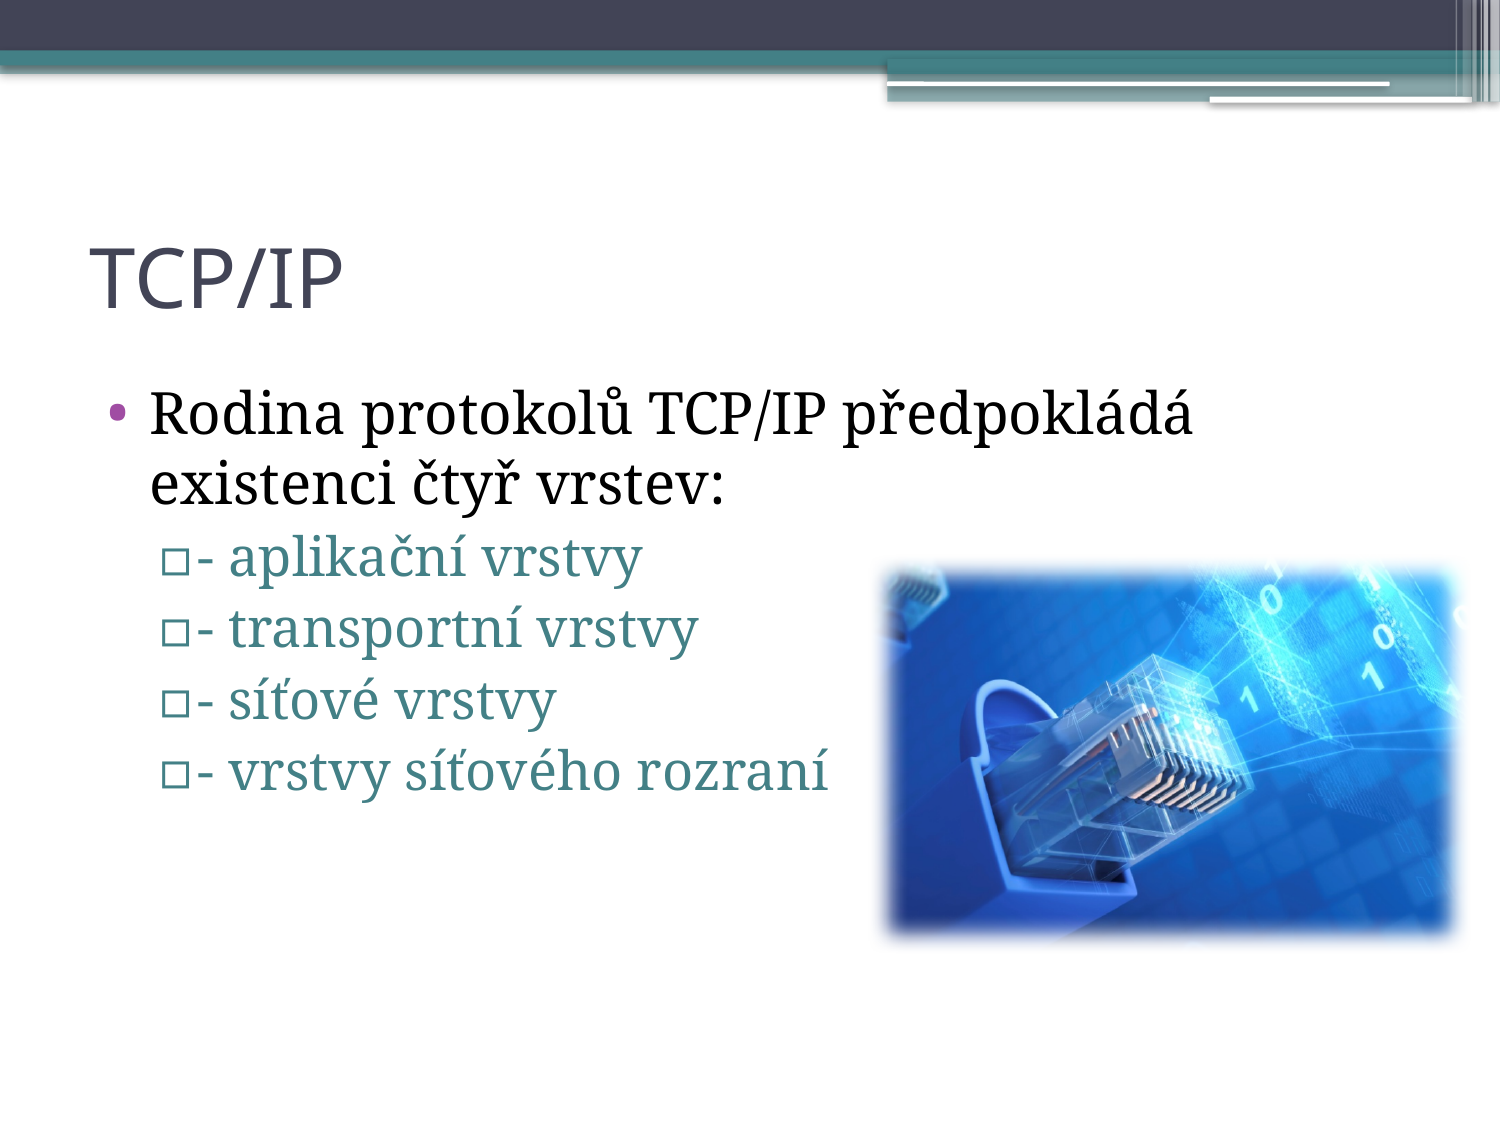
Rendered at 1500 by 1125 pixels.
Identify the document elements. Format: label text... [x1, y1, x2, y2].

list Rodina protokolů TCP/IP předpokládá existenci čtyř vrstev: - aplikační vrstvy - transportní vrstvy - síťové vrstvy - vrstvy síťového rozraní [75, 368, 1425, 1079]
title TCP/IP [75, 187, 1425, 363]
picture [867, 554, 1472, 954]
